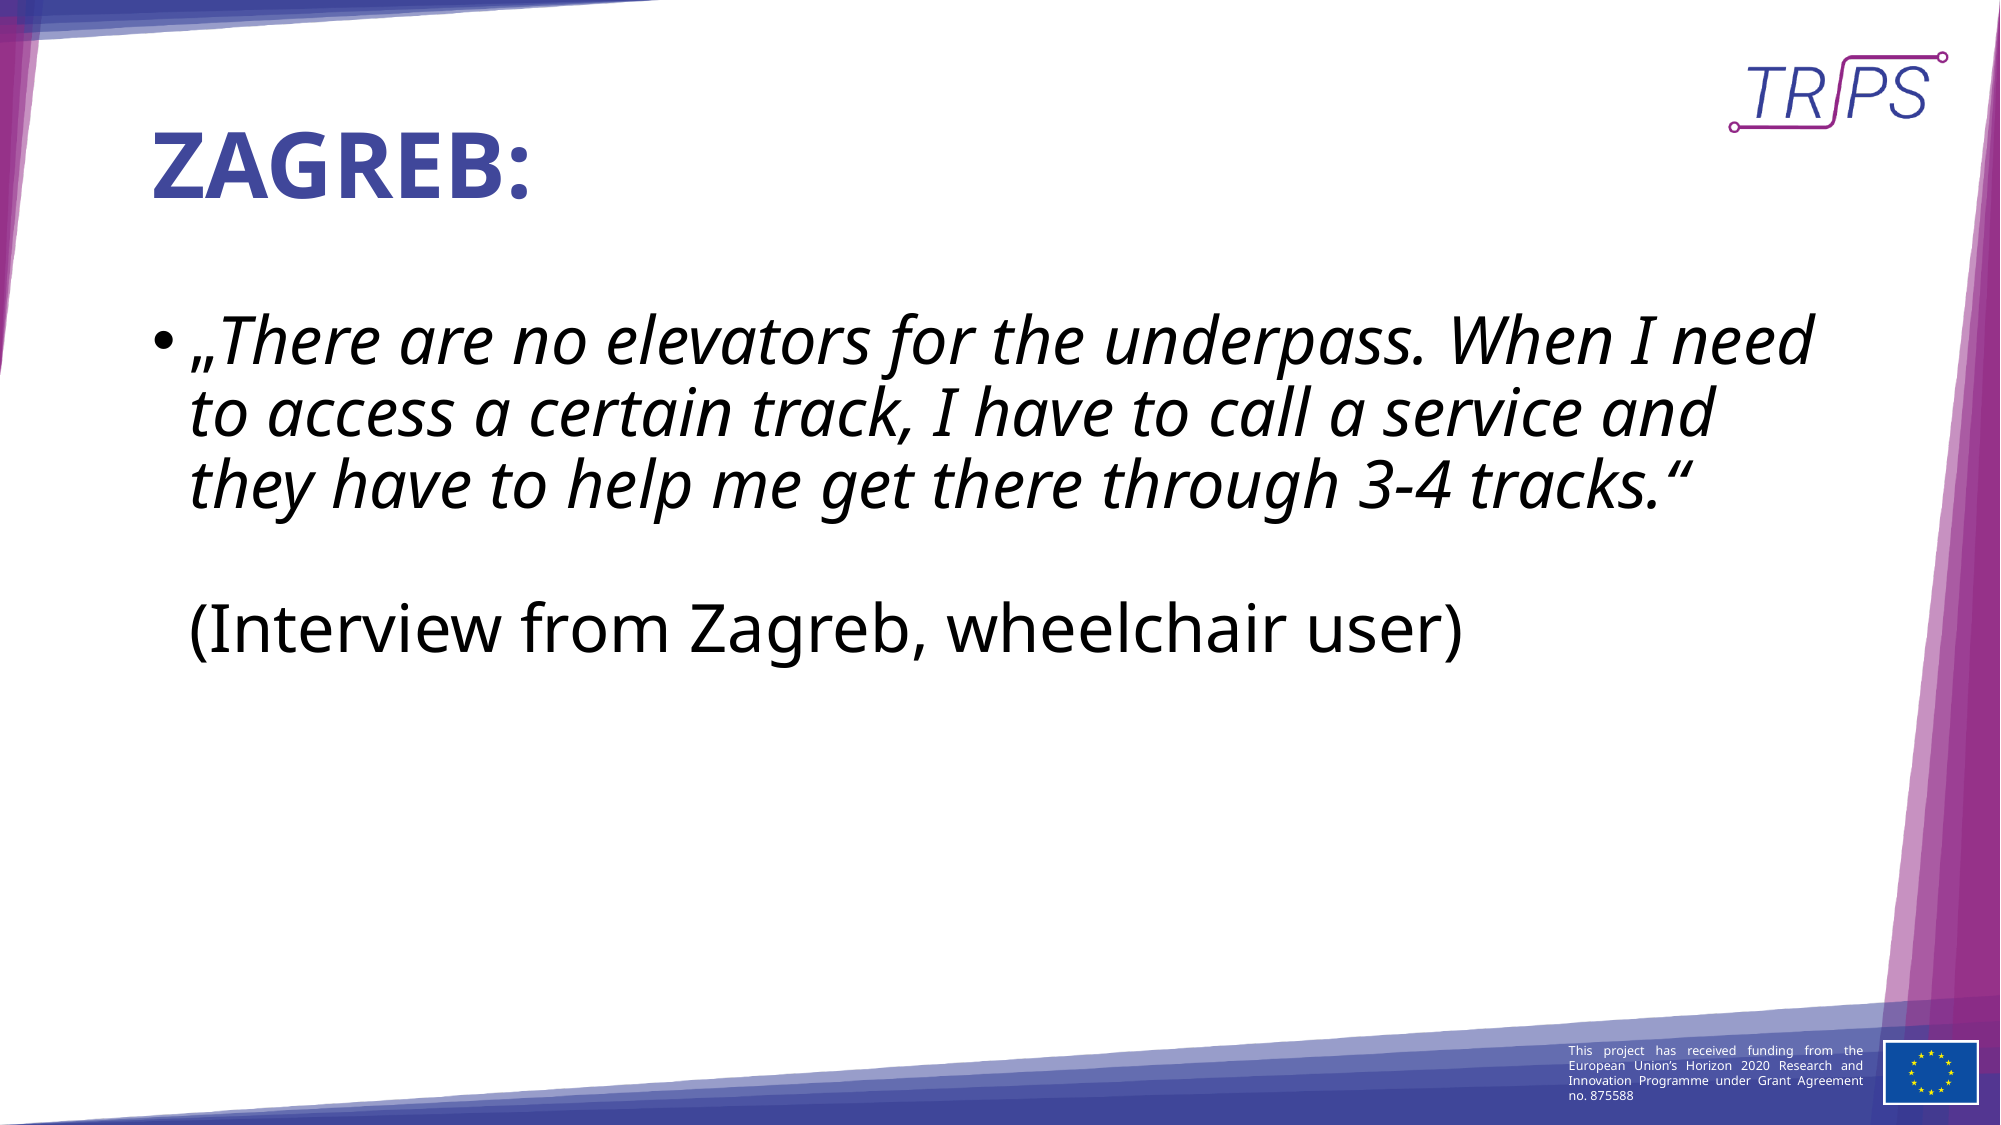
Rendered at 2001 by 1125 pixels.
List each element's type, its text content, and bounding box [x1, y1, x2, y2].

picture [0, 0, 2000, 1125]
title ZAGREB: [137, 59, 1863, 278]
list „There are no elevators for the underpass. When I need to access a certain track, I have to call a service and they have to help me get there through 3-4 tracks.“ (Interview from Zagreb, wheelchair user) [137, 299, 1863, 1014]
